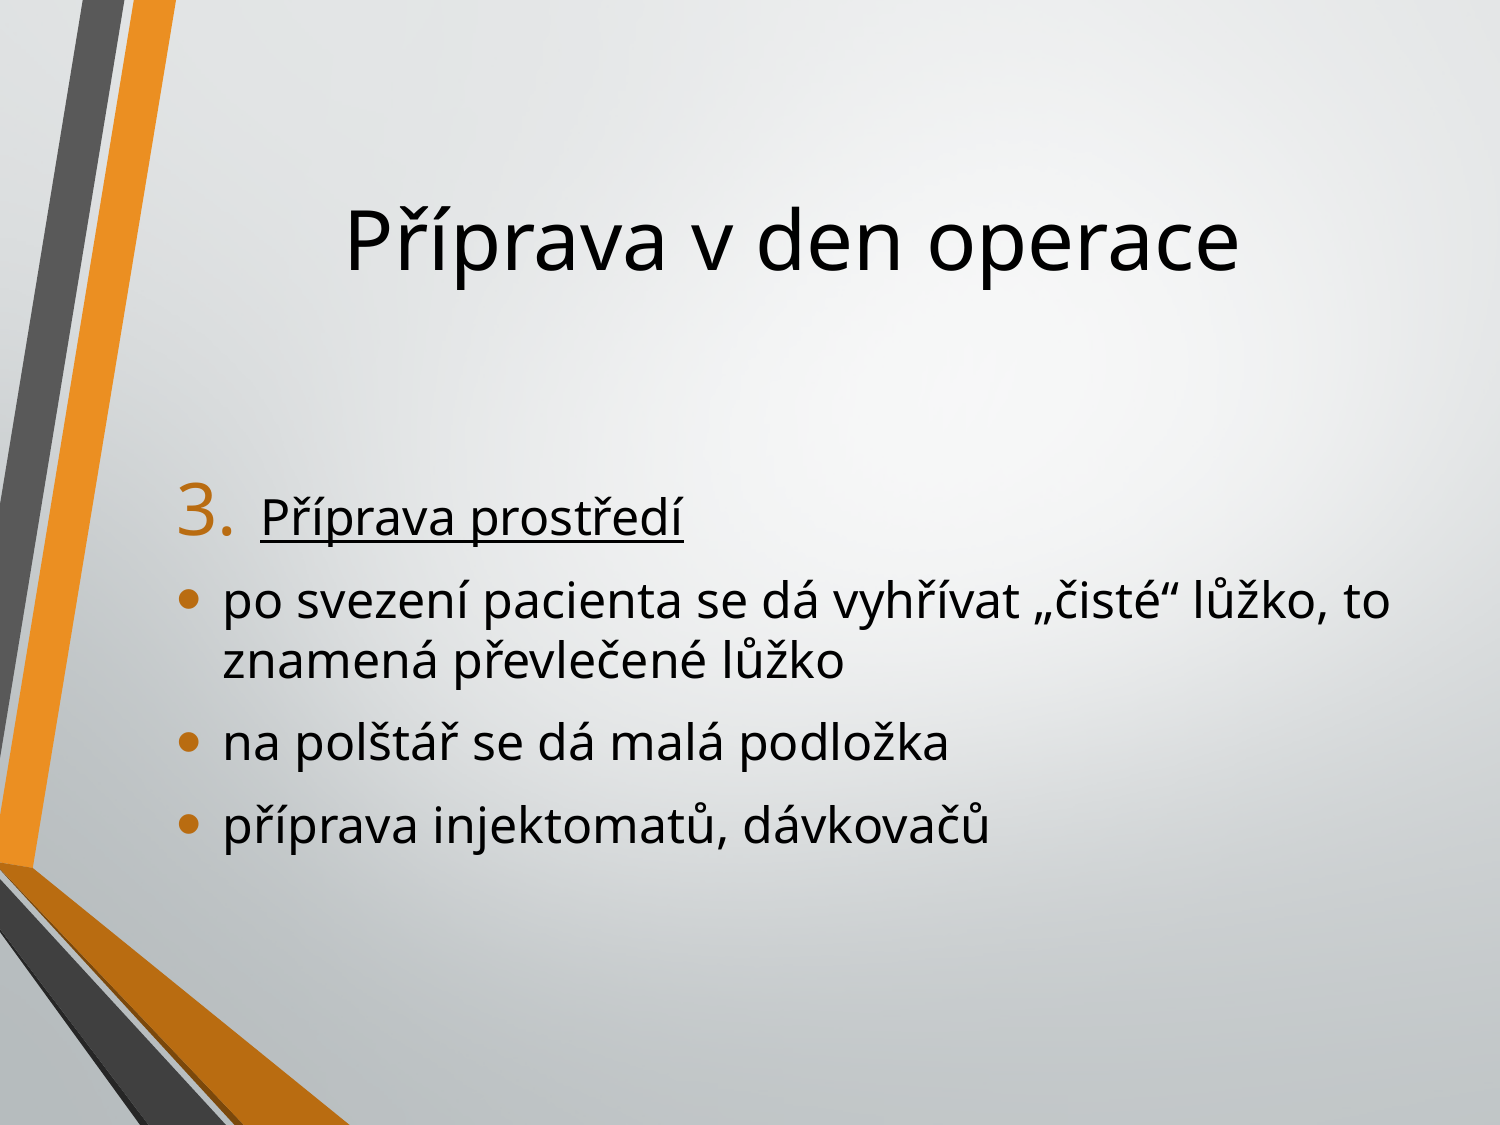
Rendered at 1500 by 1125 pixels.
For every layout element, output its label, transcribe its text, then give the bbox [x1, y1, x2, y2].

list Příprava prostředí po svezení pacienta se dá vyhřívat „čisté“ lůžko, to znamená převlečené lůžko na polštář se dá malá podložka příprava injektomatů, dávkovačů [161, 437, 1425, 985]
title Příprava v den operace [161, 75, 1425, 400]
